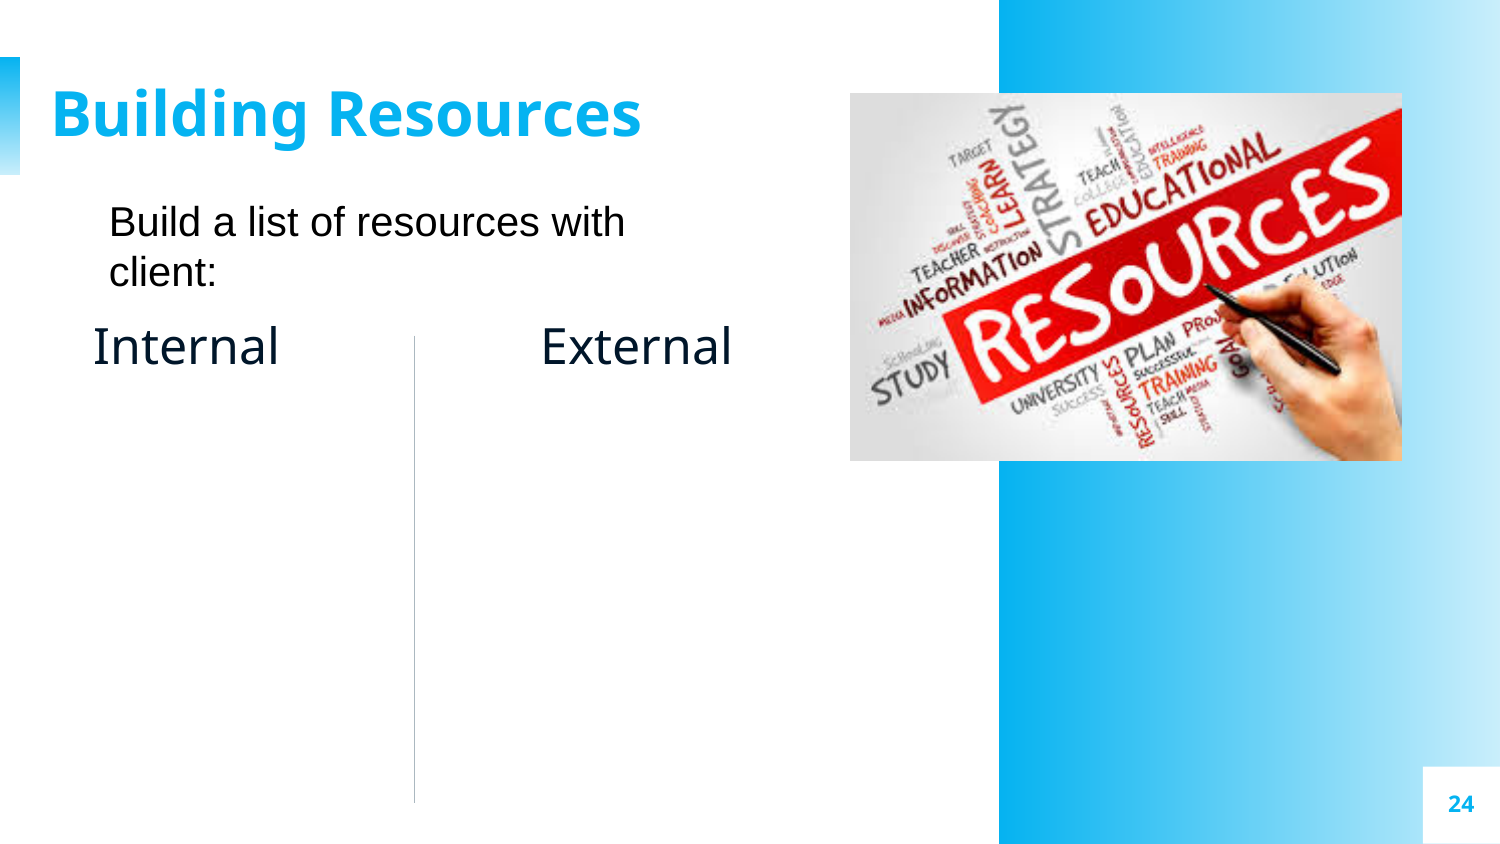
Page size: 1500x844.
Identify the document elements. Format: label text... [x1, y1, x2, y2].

list Internal External [93, 305, 851, 834]
title Building Resources [50, 58, 779, 175]
picture [850, 93, 1402, 462]
slide_number ‹#› [1422, 766, 1500, 844]
text_box Build a list of resources with client: [93, 187, 683, 303]
